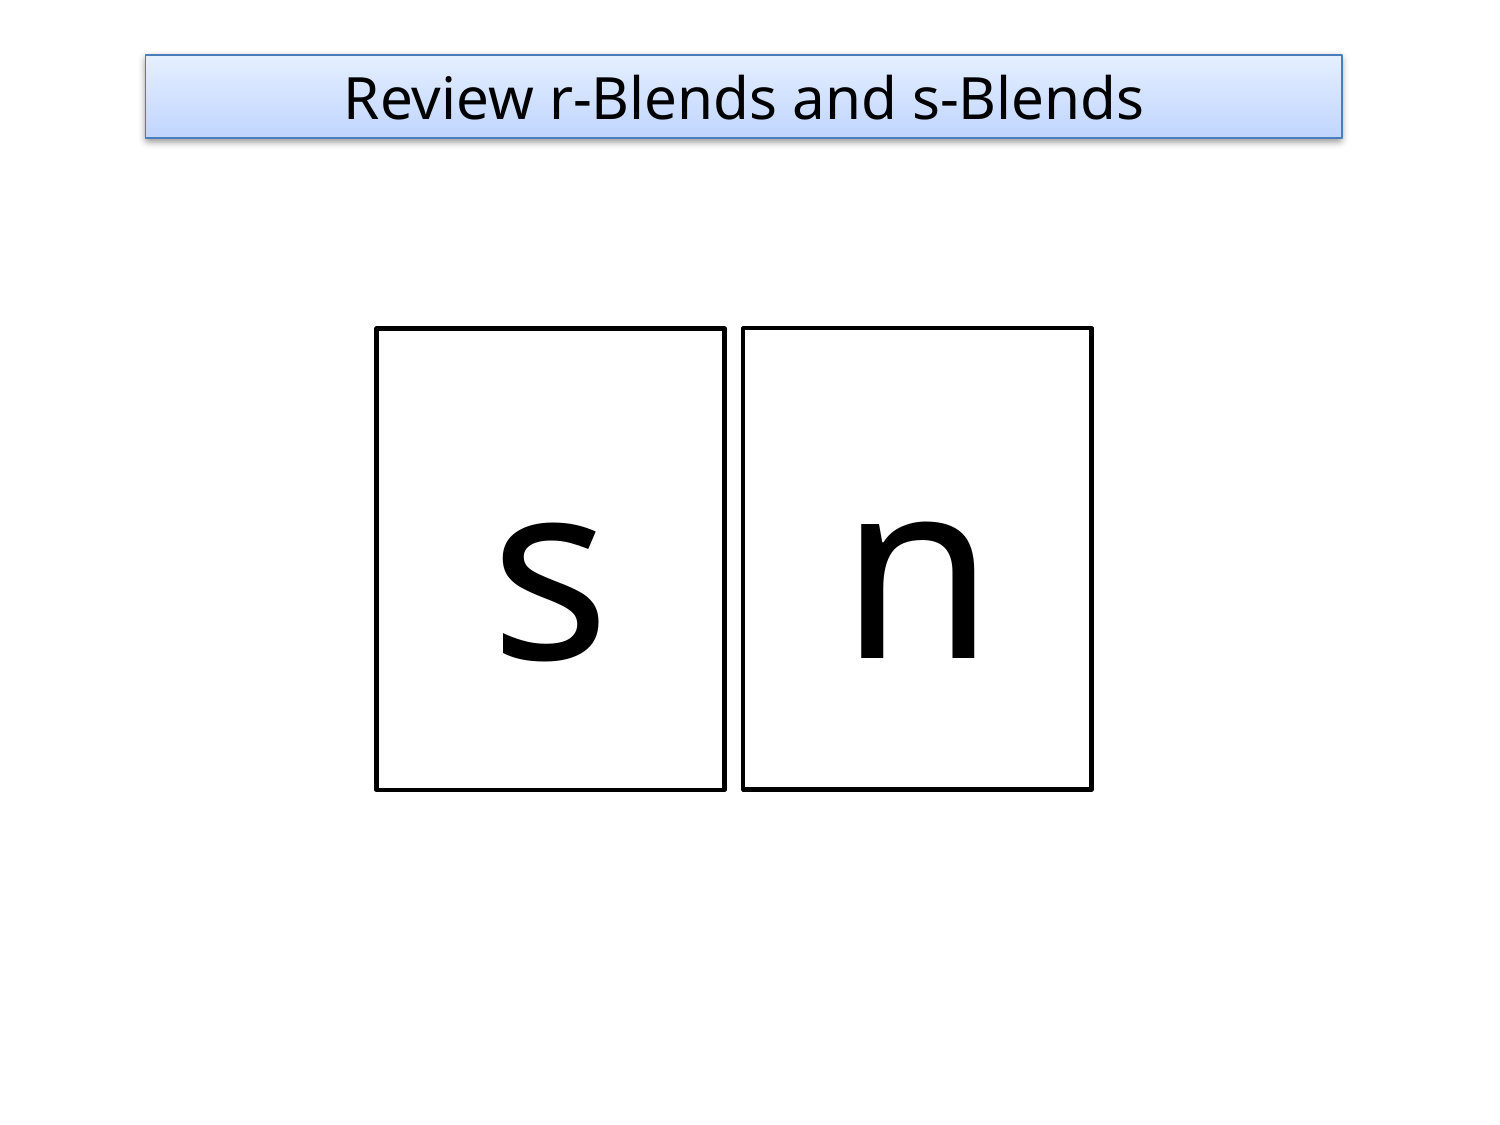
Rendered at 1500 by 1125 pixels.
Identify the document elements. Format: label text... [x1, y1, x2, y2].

text_box Review r-Blends and s-Blends [145, 54, 1343, 139]
text_box n [741, 326, 1094, 792]
text_box s [374, 326, 727, 792]
